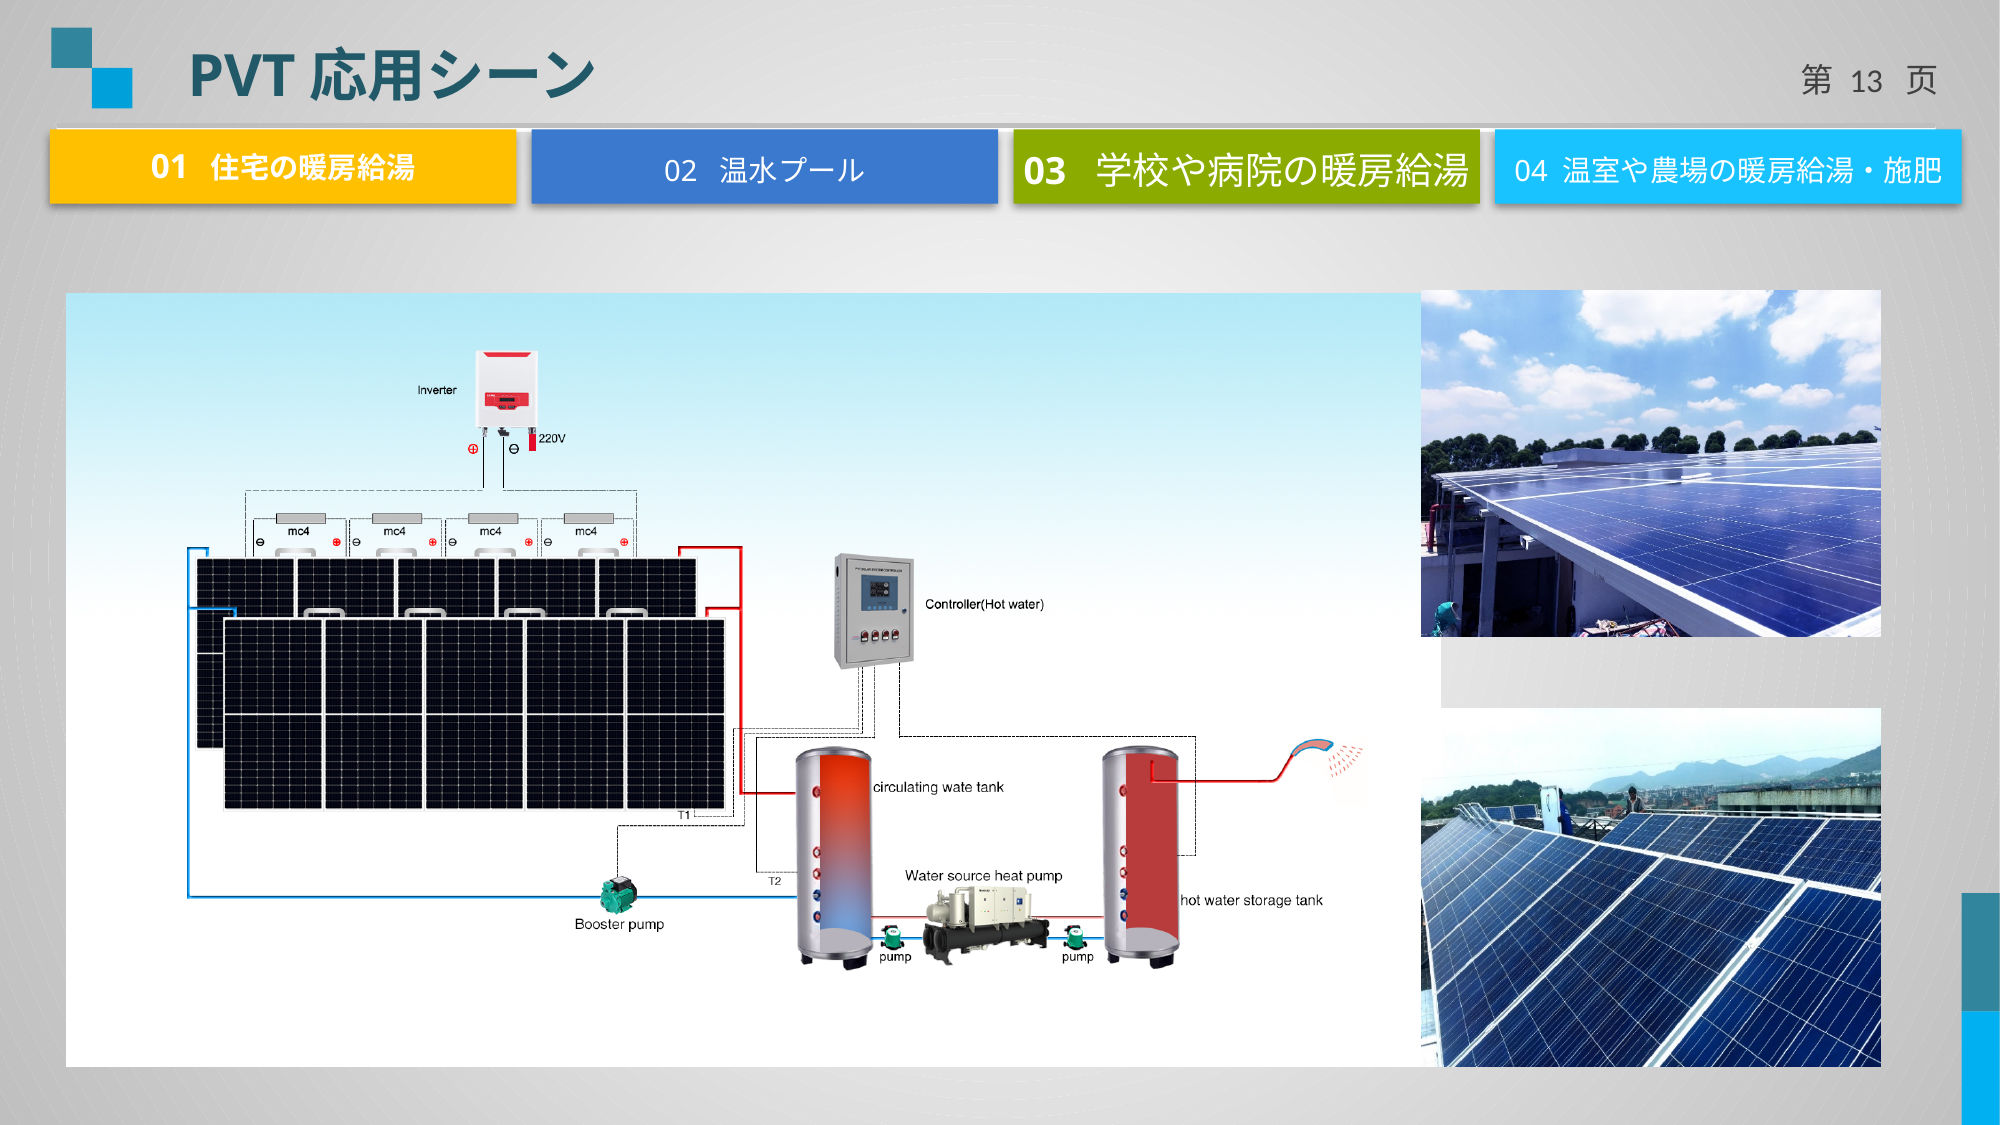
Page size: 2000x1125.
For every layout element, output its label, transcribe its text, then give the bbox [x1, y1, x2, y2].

text_box 03 学校や病院の暖房給湯 [1013, 146, 1480, 192]
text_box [66, 290, 1881, 1067]
text_box 04 温室や農場の暖房給湯・施肥 [1495, 151, 1962, 187]
text_box [48, 127, 519, 206]
text_box [530, 127, 1000, 206]
text_box 02 温水プール [531, 151, 999, 187]
text_box PVT応用シーン [172, 30, 660, 116]
text_box [1011, 127, 1482, 206]
text_box [1493, 127, 1964, 206]
text_box 01 住宅の暖房給湯 [49, 145, 517, 186]
